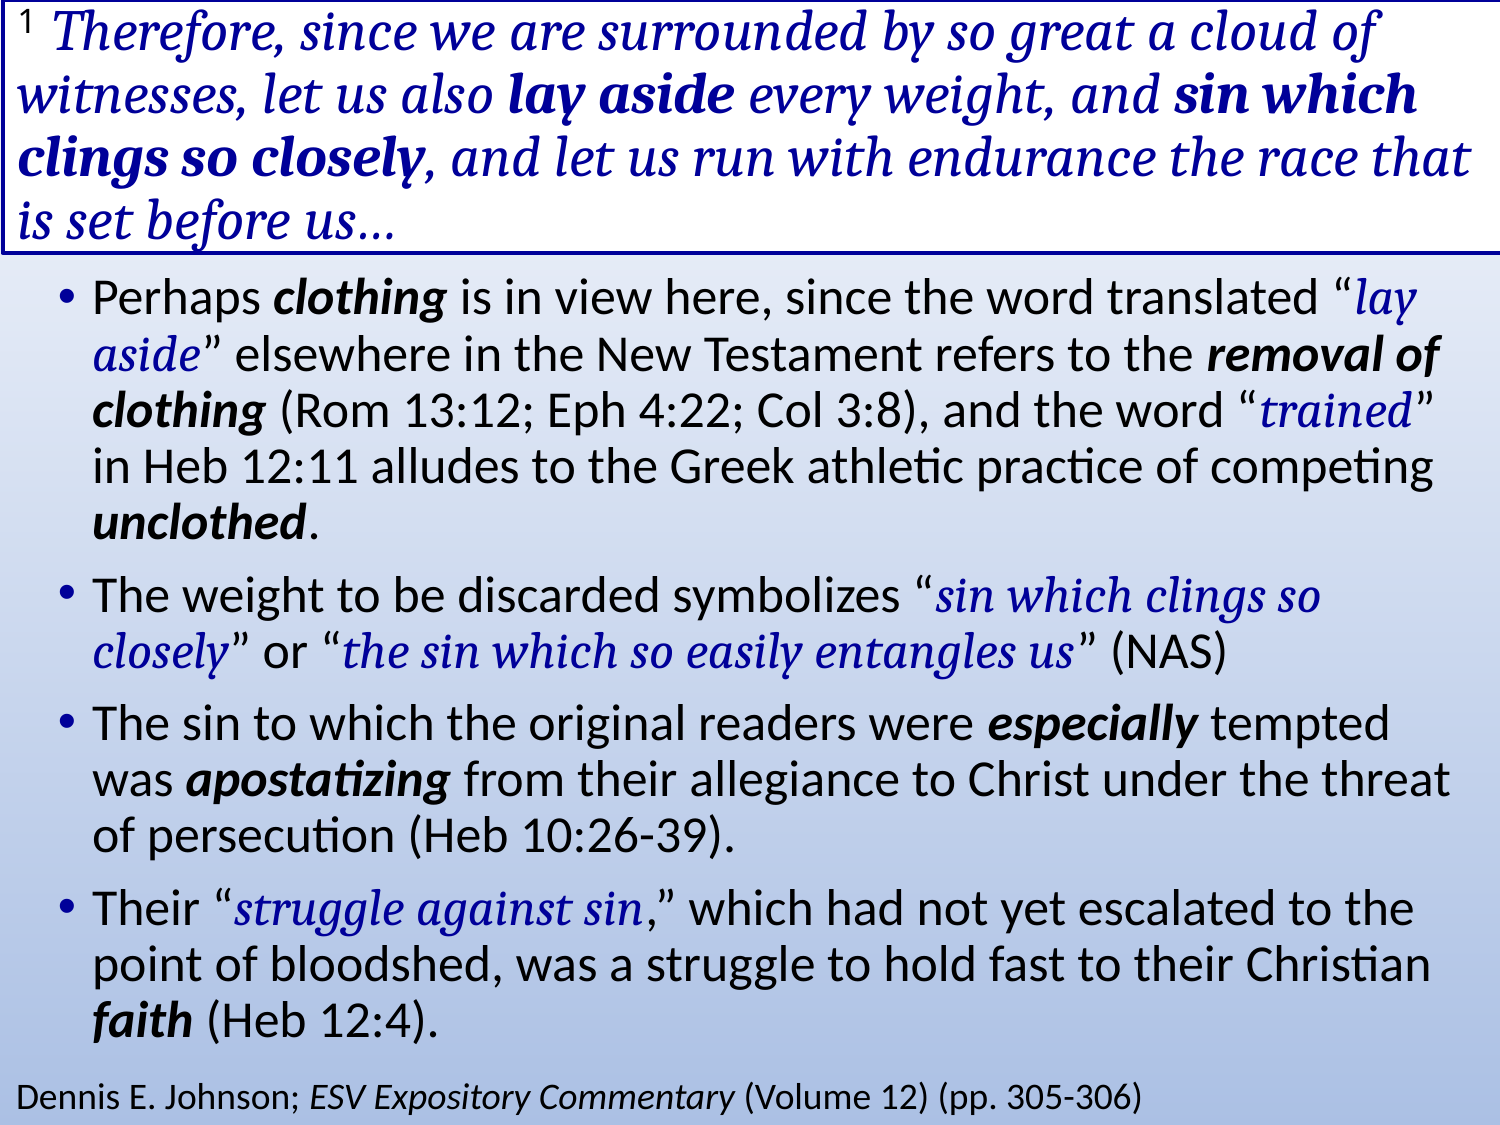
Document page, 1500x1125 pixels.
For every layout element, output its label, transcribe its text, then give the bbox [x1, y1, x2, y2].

title 1 Therefore, since we are surrounded by so great a cloud of witnesses, let us also lay aside every weight, and sin which clings so closely, and let us run with endurance the race that is set before us… [2, 0, 1500, 253]
list Perhaps clothing is in view here, since the word translated “lay aside” elsewhere in the New Testament refers to the removal of clothing (Rom 13:12; Eph 4:22; Col 3:8), and the word “trained” in Heb 12:11 alludes to the Greek athletic practice of competing unclothed. The weight to be discarded symbolizes “sin which clings so closely” or “the sin which so easily entangles us” (NAS) The sin to which the original readers were especially tempted was apostatizing from their allegiance to Christ under the threat of persecution (Heb 10:26-39). Their “struggle against sin,” which had not yet escalated to the point of bloodshed, was a struggle to hold fast to their Christian faith (Heb 12:4). [42, 262, 1471, 1064]
text_box Dennis E. Johnson; ESV Expository Commentary (Volume 12) (pp. 305-306) [1, 1064, 1500, 1125]
